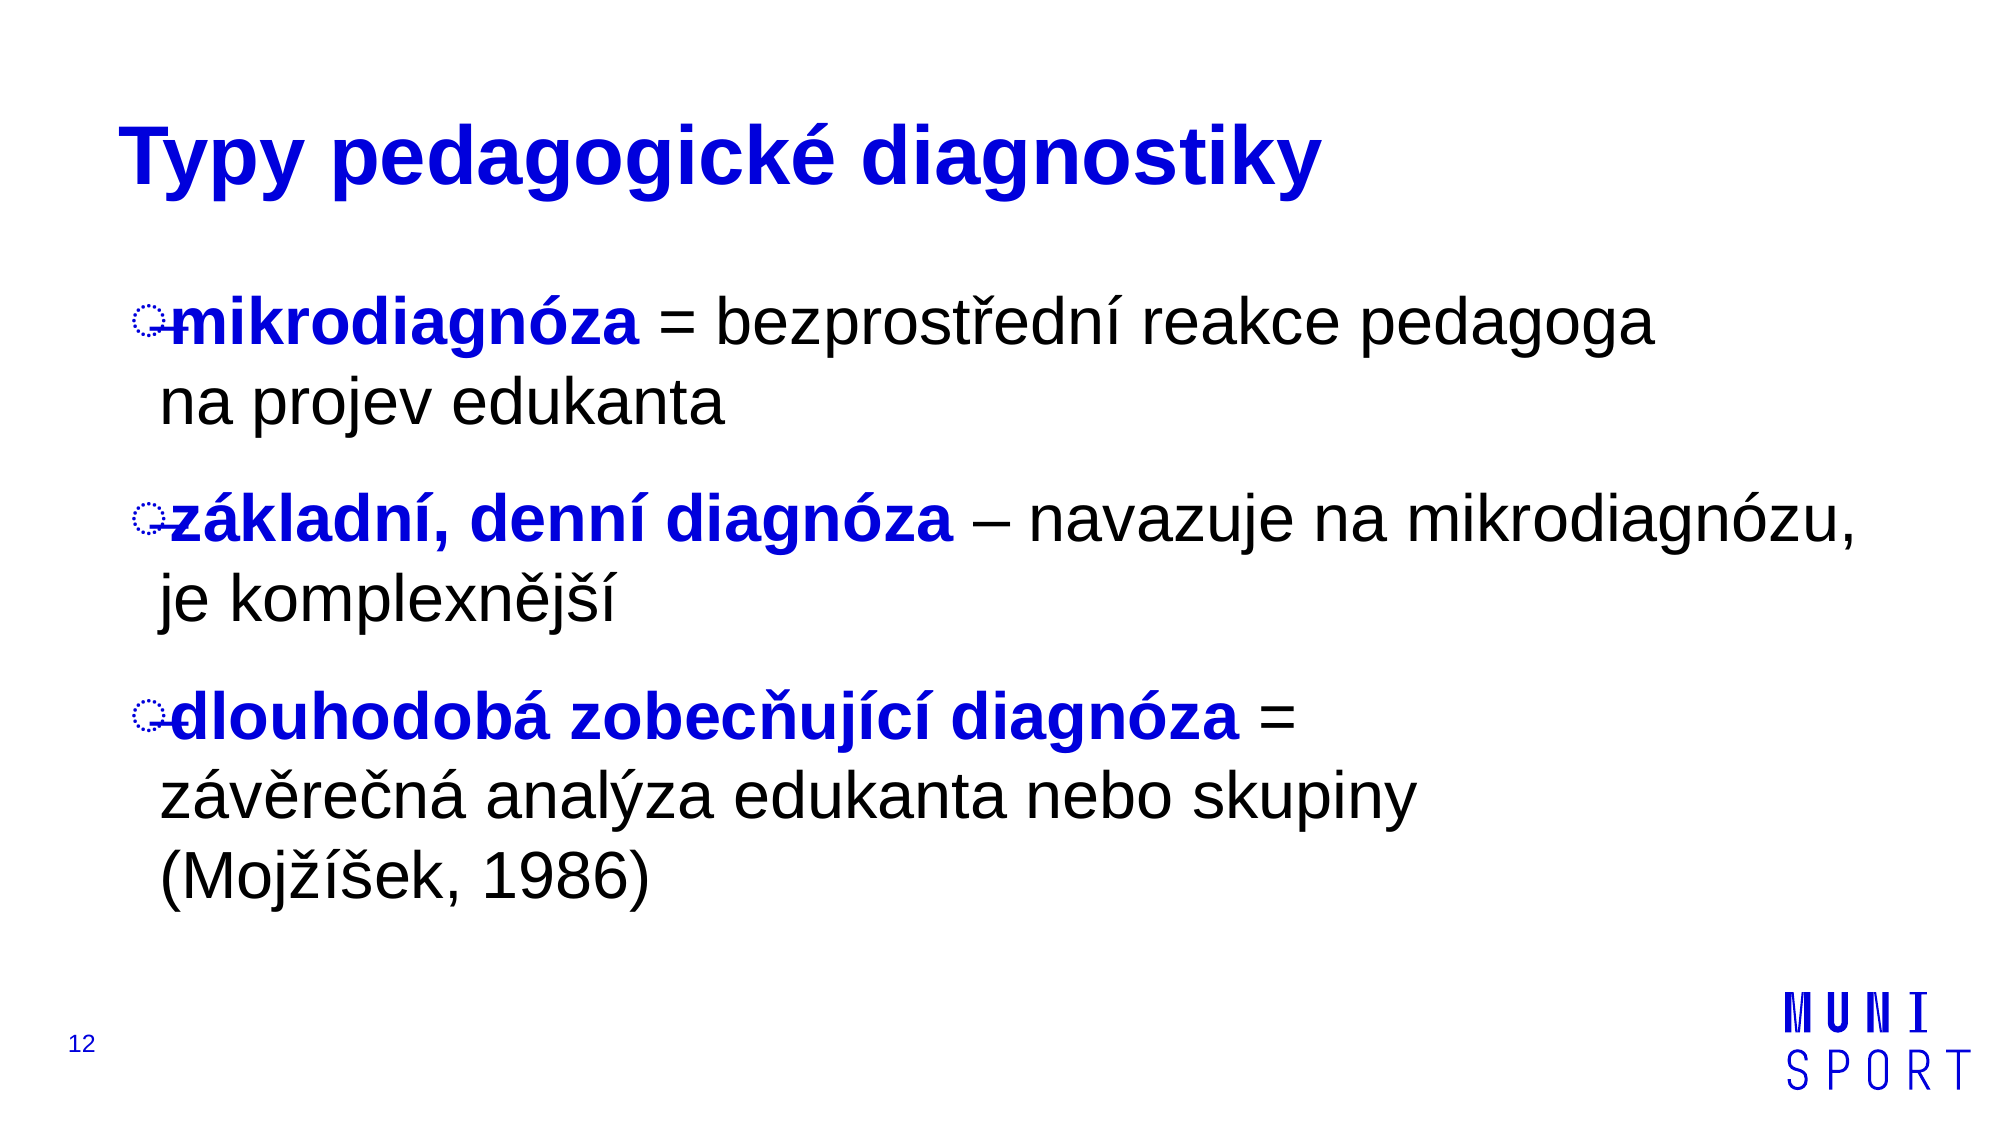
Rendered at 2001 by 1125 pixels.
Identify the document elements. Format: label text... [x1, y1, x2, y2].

slide_number 12 [67, 1021, 110, 1063]
list mikrodiagnóza = bezprostřední reakce pedagoga na projev edukanta základní, denní diagnóza – navazuje na mikrodiagnózu, je komplexnější dlouhodobá zobecňující diagnóza = závěrečná analýza edukanta nebo skupiny (Mojžíšek, 1986) [118, 277, 1883, 957]
title Typy pedagogické diagnostiky [118, 118, 1883, 193]
